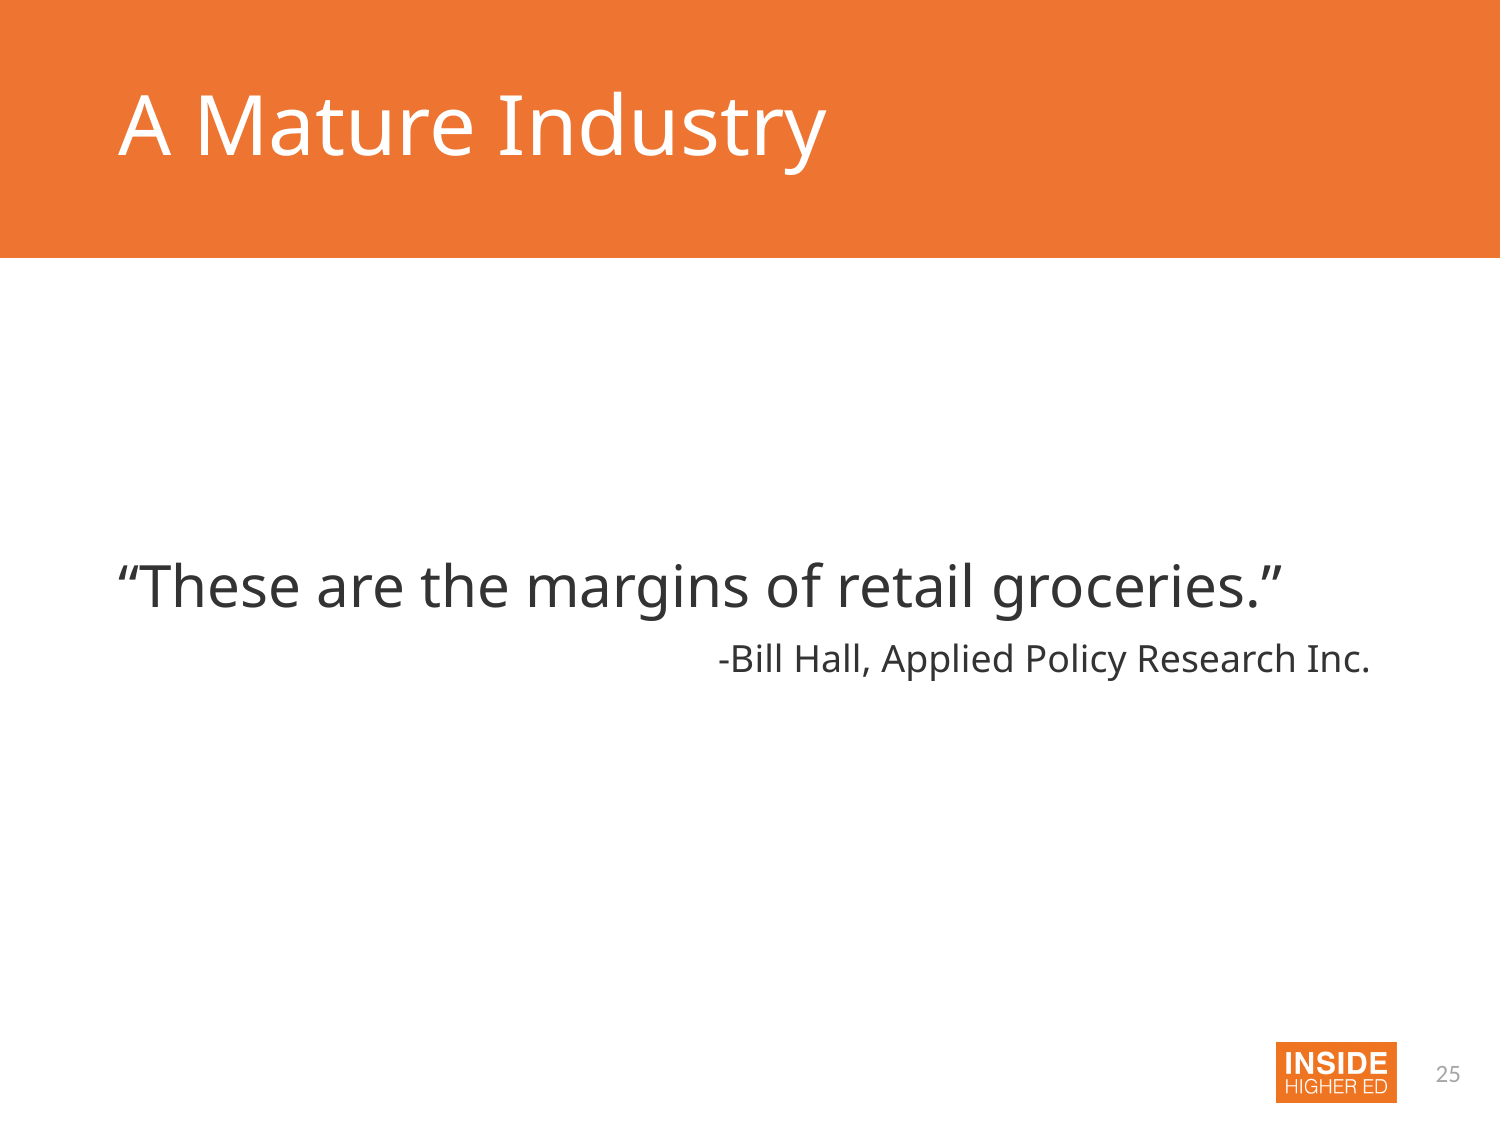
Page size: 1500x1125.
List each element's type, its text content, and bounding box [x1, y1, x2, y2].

title A Mature Industry [103, 0, 1397, 256]
list “These are the margins of retail groceries.” -Bill Hall, Applied Policy Research Inc. [103, 549, 1397, 705]
picture [1276, 1042, 1397, 1103]
